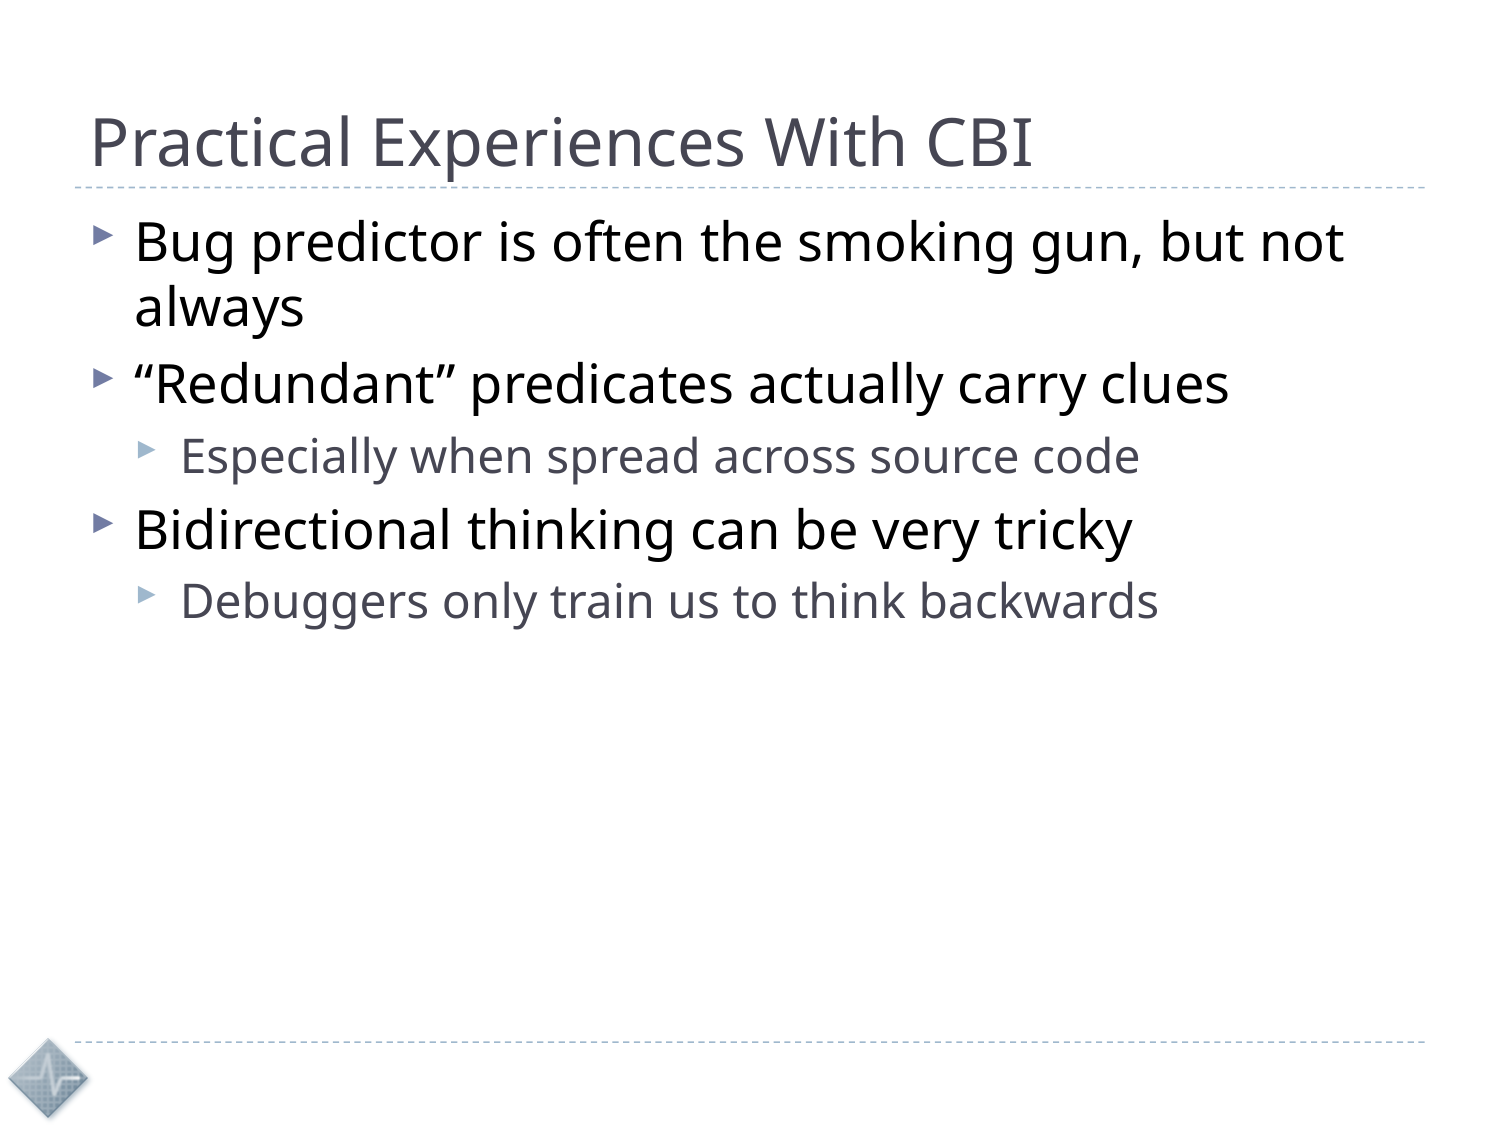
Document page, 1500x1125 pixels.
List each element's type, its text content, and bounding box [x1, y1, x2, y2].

title Practical Experiences With CBI [75, 24, 1425, 188]
list Bug predictor is often the smoking gun, but not always “Redundant” predicates actually carry clues Especially when spread across source code Bidirectional thinking can be very tricky Debuggers only train us to think backwards [75, 200, 1425, 1006]
